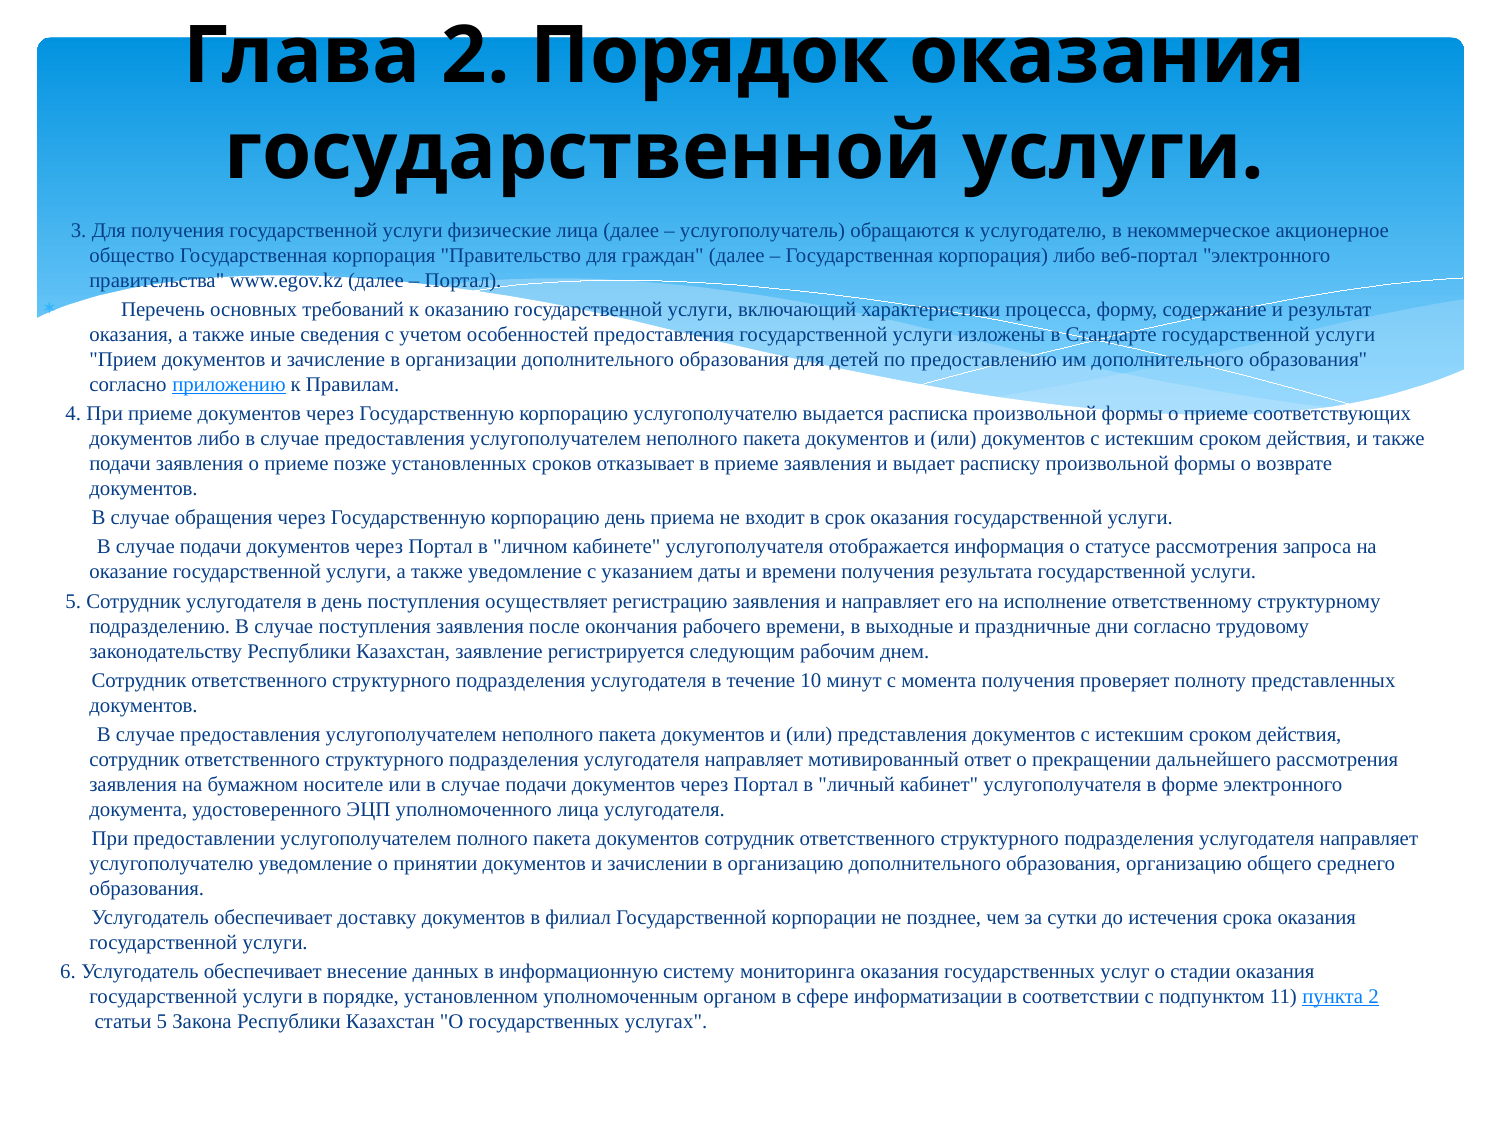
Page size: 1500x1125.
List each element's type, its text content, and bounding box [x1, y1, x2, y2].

list 3. Для получения государственной услуги физические лица (далее – услугополучатель) обращаются к услугодателю, в некоммерческое акционерное общество Государственная корпорация "Правительство для граждан" (далее – Государственная корпорация) либо веб-портал "электронного правительства" www.egov.kz (далее – Портал). Перечень основных требований к оказанию государственной услуги, включающий характеристики процесса, форму, содержание и результат оказания, а также иные сведения с учетом особенностей предоставления государственной услуги изложены в Стандарте государственной услуги "Прием документов и зачисление в организации дополнительного образования для детей по предоставлению им дополнительного образования" согласно приложению к Правилам. 4. При приеме документов через Государственную корпорацию услугополучателю выдается расписка произвольной формы о приеме соответствующих документов либо в случае предоставления услугополучателем неполного пакета документов и (или) документов с истекшим сроком действия, и также подачи заявления о приеме позже установленных сроков отказывает в приеме заявления и выдает расписку произвольной формы о возврате документов. В случае обращения через Государственную корпорацию день приема не входит в срок оказания государственной услуги. В случае подачи документов через Портал в "личном кабинете" услугополучателя отображается информация о статусе рассмотрения запроса на оказание государственной услуги, а также уведомление с указанием даты и времени получения результата государственной услуги. 5. Сотрудник услугодателя в день поступления осуществляет регистрацию заявления и направляет его на исполнение ответственному структурному подразделению. В случае поступления заявления после окончания рабочего времени, в выходные и праздничные дни согласно трудовому законодательству Республики Казахстан, заявление регистрируется следующим рабочим днем. Сотрудник ответственного структурного подразделения услугодателя в течение 10 минут с момента получения проверяет полноту представленных документов. В случае предоставления услугополучателем неполного пакета документов и (или) представления документов с истекшим сроком действия, сотрудник ответственного структурного подразделения услугодателя направляет мотивированный ответ о прекращении дальнейшего рассмотрения заявления на бумажном носителе или в случае подачи документов через Портал в "личный кабинет" услугополучателя в форме электронного документа, удостоверенного ЭЦП уполномоченного лица услугодателя. При предоставлении услугополучателем полного пакета документов сотрудник ответственного структурного подразделения услугодателя направляет услугополучателю уведомление о принятии документов и зачислении в организацию дополнительного образования, организацию общего среднего образования. Услугодатель обеспечивает доставку документов в филиал Государственной корпорации не позднее, чем за сутки до истечения срока оказания государственной услуги. 6. Услугодатель обеспечивает внесение данных в информационную систему мониторинга оказания государственных услуг о стадии оказания государственной услуги в порядке, установленном уполномоченным органом в сфере информатизации в соответствии с подпунктом 11) пункта 2 статьи 5 Закона Республики Казахстан "О государственных услугах". [29, 209, 1447, 776]
title Глава 2. Порядок оказания государственной услуги. [64, 0, 1425, 202]
